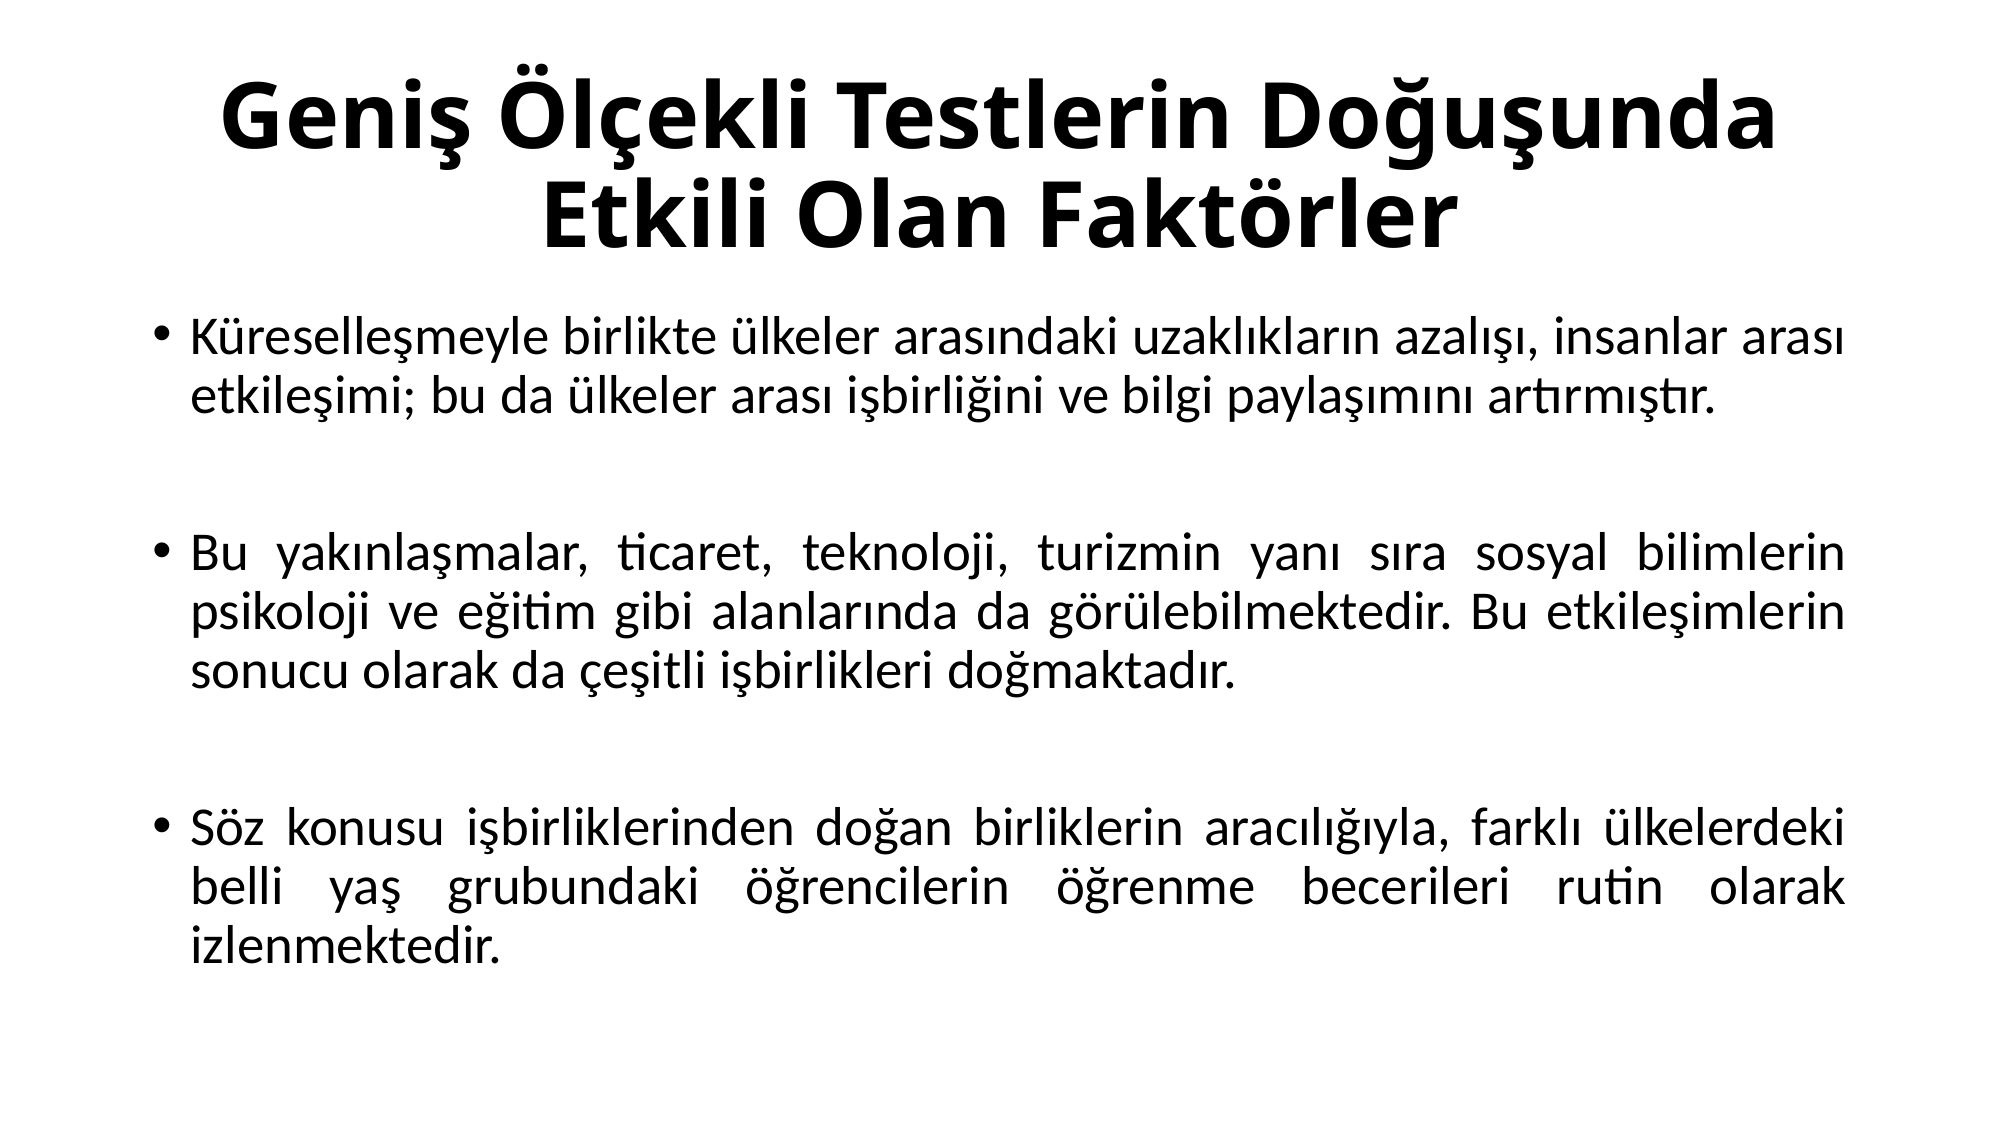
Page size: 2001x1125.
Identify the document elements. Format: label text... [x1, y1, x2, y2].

title Geniş Ölçekli Testlerin Doğuşunda Etkili Olan Faktörler [137, 59, 1863, 278]
list Küreselleşmeyle birlikte ülkeler arasındaki uzaklıkların azalışı, insanlar arası etkileşimi; bu da ülkeler arası işbirliğini ve bilgi paylaşımını artırmıştır. Bu yakınlaşmalar, ticaret, teknoloji, turizmin yanı sıra sosyal bilimlerin psikoloji ve eğitim gibi alanlarında da görülebilmektedir. Bu etkileşimlerin sonucu olarak da çeşitli işbirlikleri doğmaktadır. Söz konusu işbirliklerinden doğan birliklerin aracılığıyla, farklı ülkelerdeki belli yaş grubundaki öğrencilerin öğrenme becerileri rutin olarak izlenmektedir. [137, 299, 1863, 1014]
